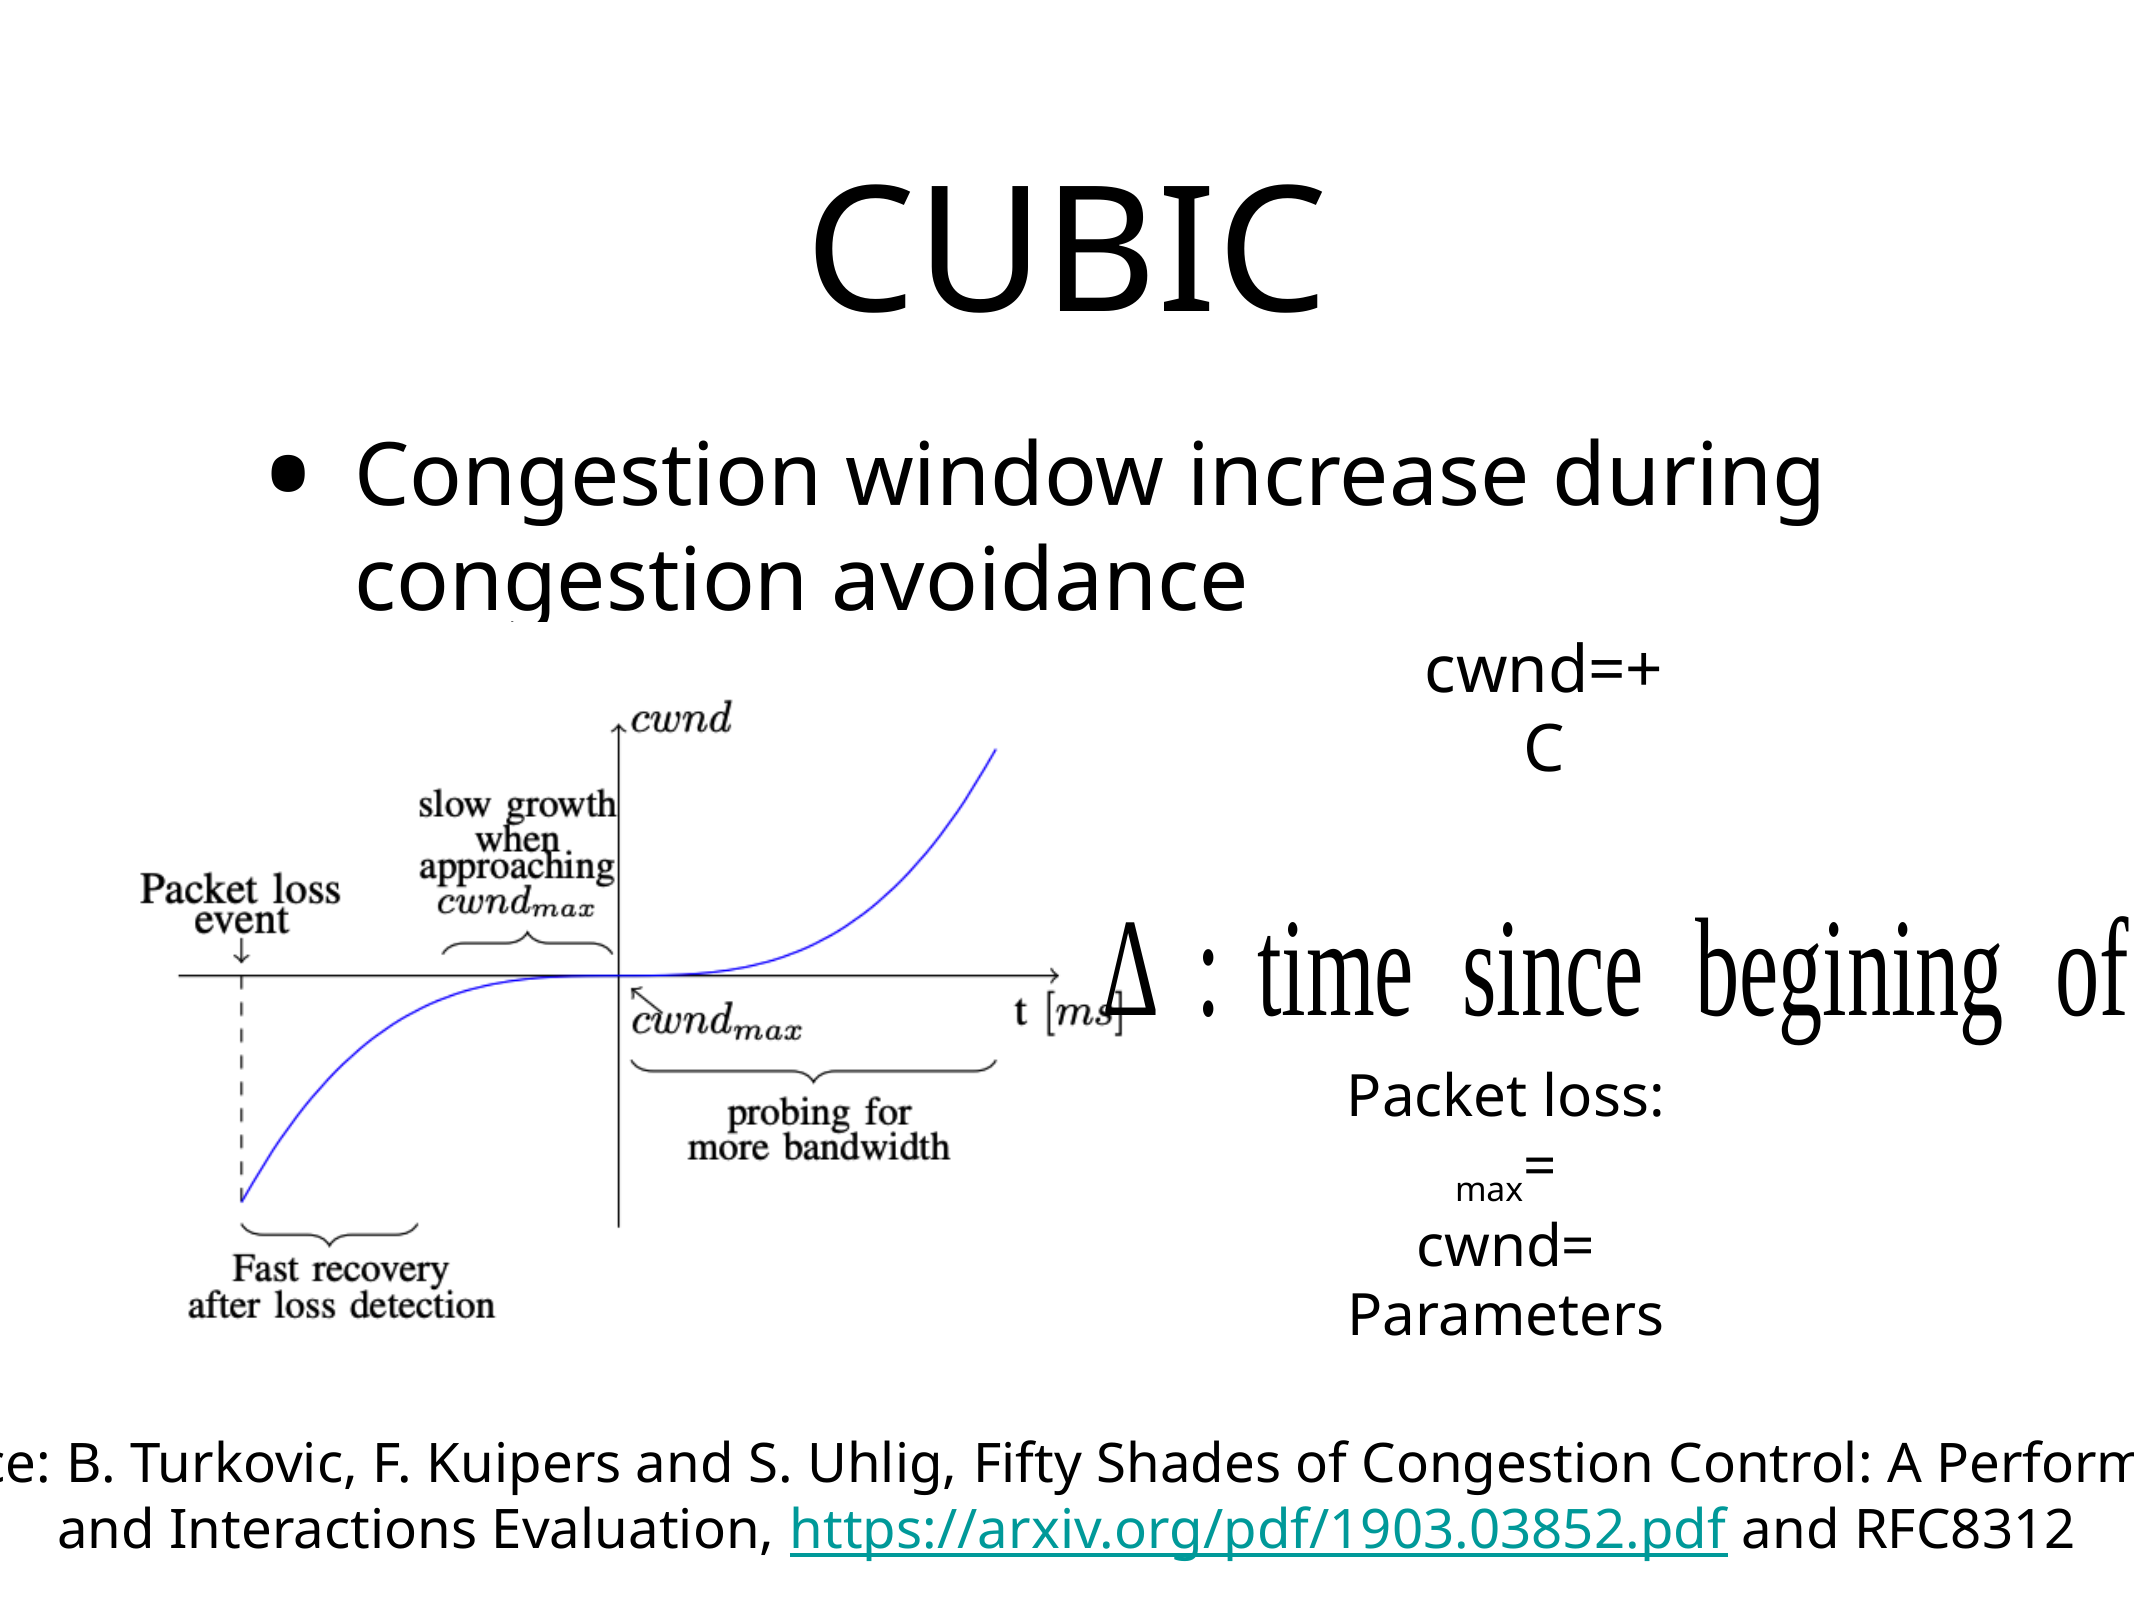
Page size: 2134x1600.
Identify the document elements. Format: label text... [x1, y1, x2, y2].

picture [1, 622, 1222, 1348]
list Congestion window increase during congestion avoidance [208, 417, 1925, 629]
text_box Source: B. Turkovic, F. Kuipers and S. Uhlig, Fifty Shades of Congestion Control: A Performance and Interactions Evaluation, https://arxiv.org/pdf/1903.03852.pdf and RFC8312 [0, 1420, 2134, 1576]
title CUBIC [208, 41, 1925, 417]
